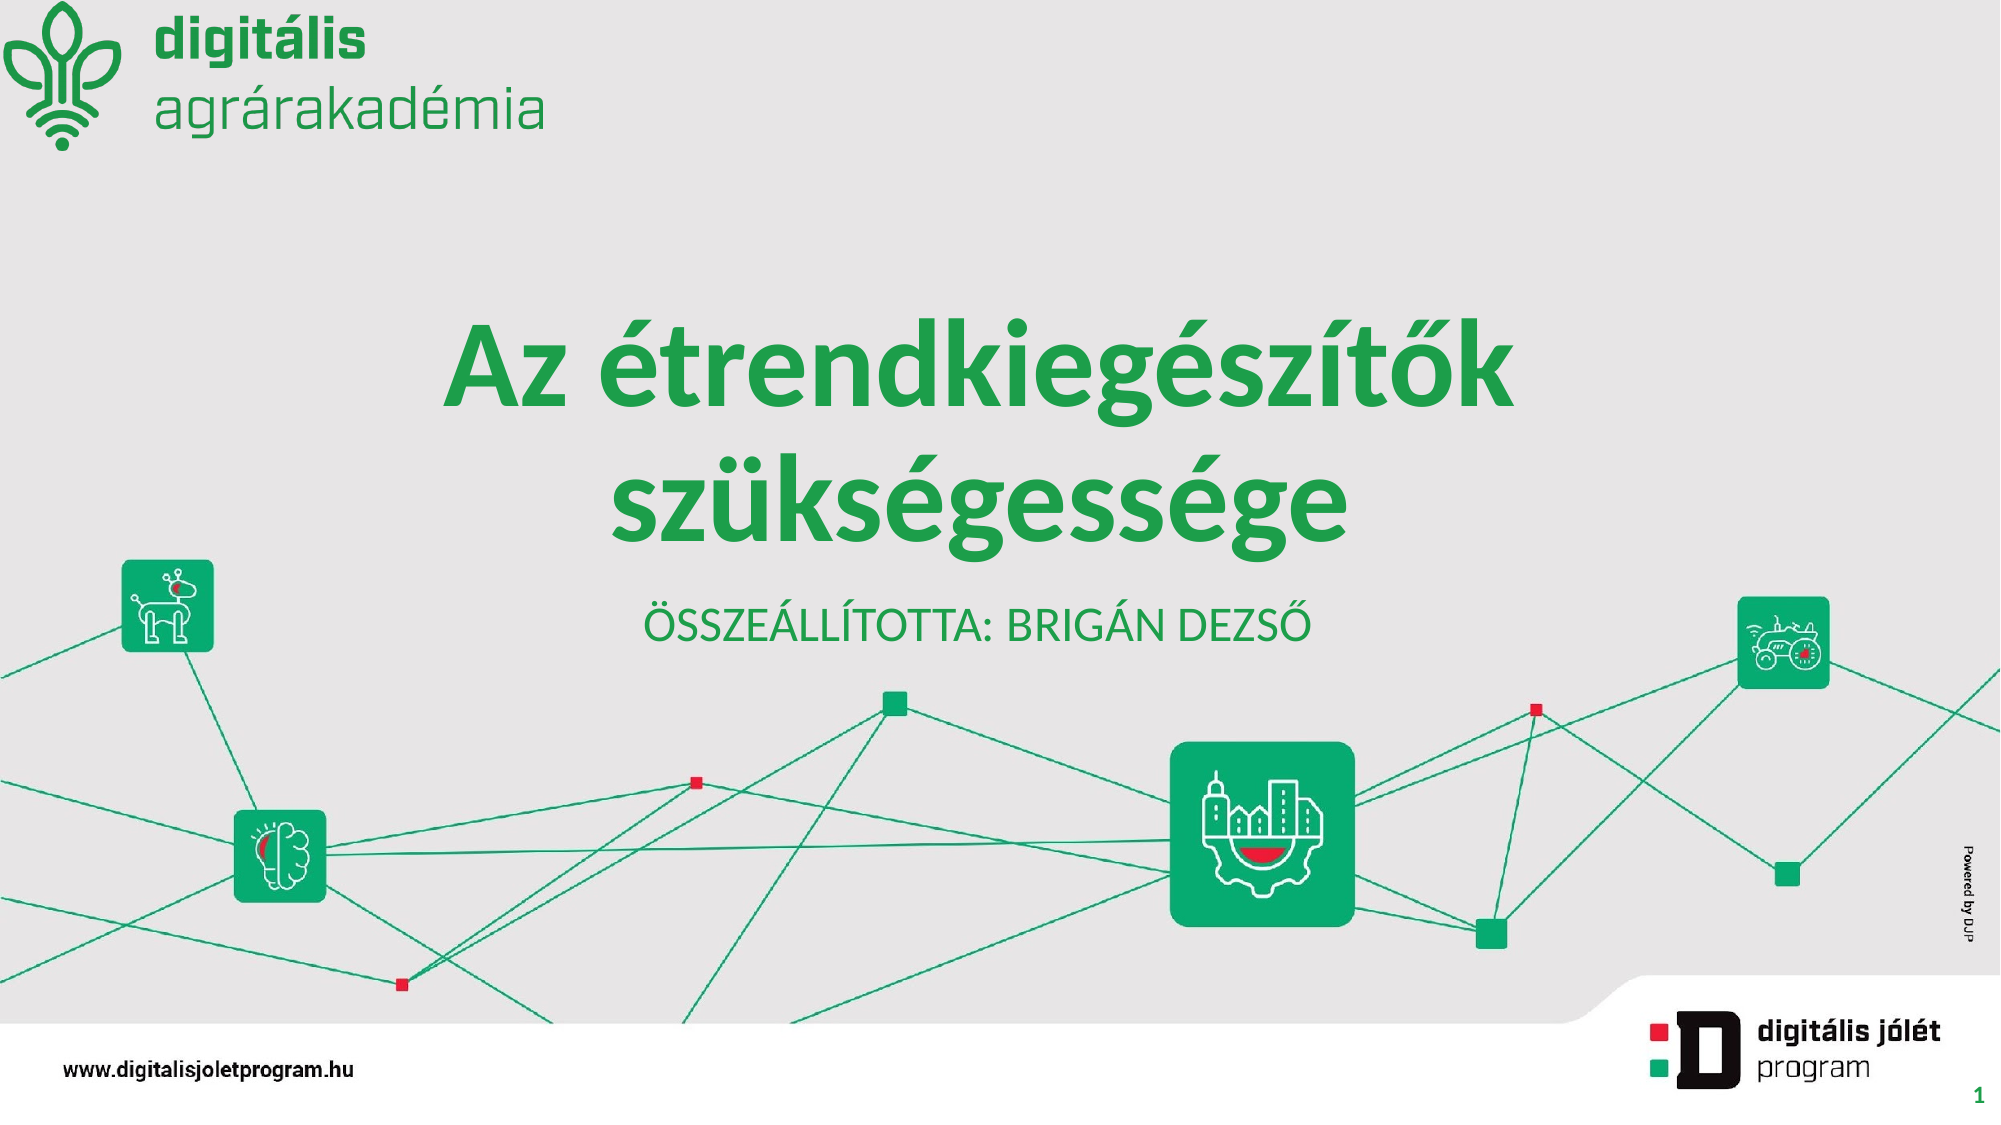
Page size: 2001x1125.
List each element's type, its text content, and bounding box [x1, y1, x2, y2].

slide_number 1 [1917, 1064, 2000, 1124]
title Az étrendkiegészítők szükségessége [230, 184, 1731, 576]
subtitle ÖSSZEÁLLÍTOTTA: BRIGÁN DEZSŐ [227, 590, 1728, 662]
picture [0, 0, 2001, 1125]
